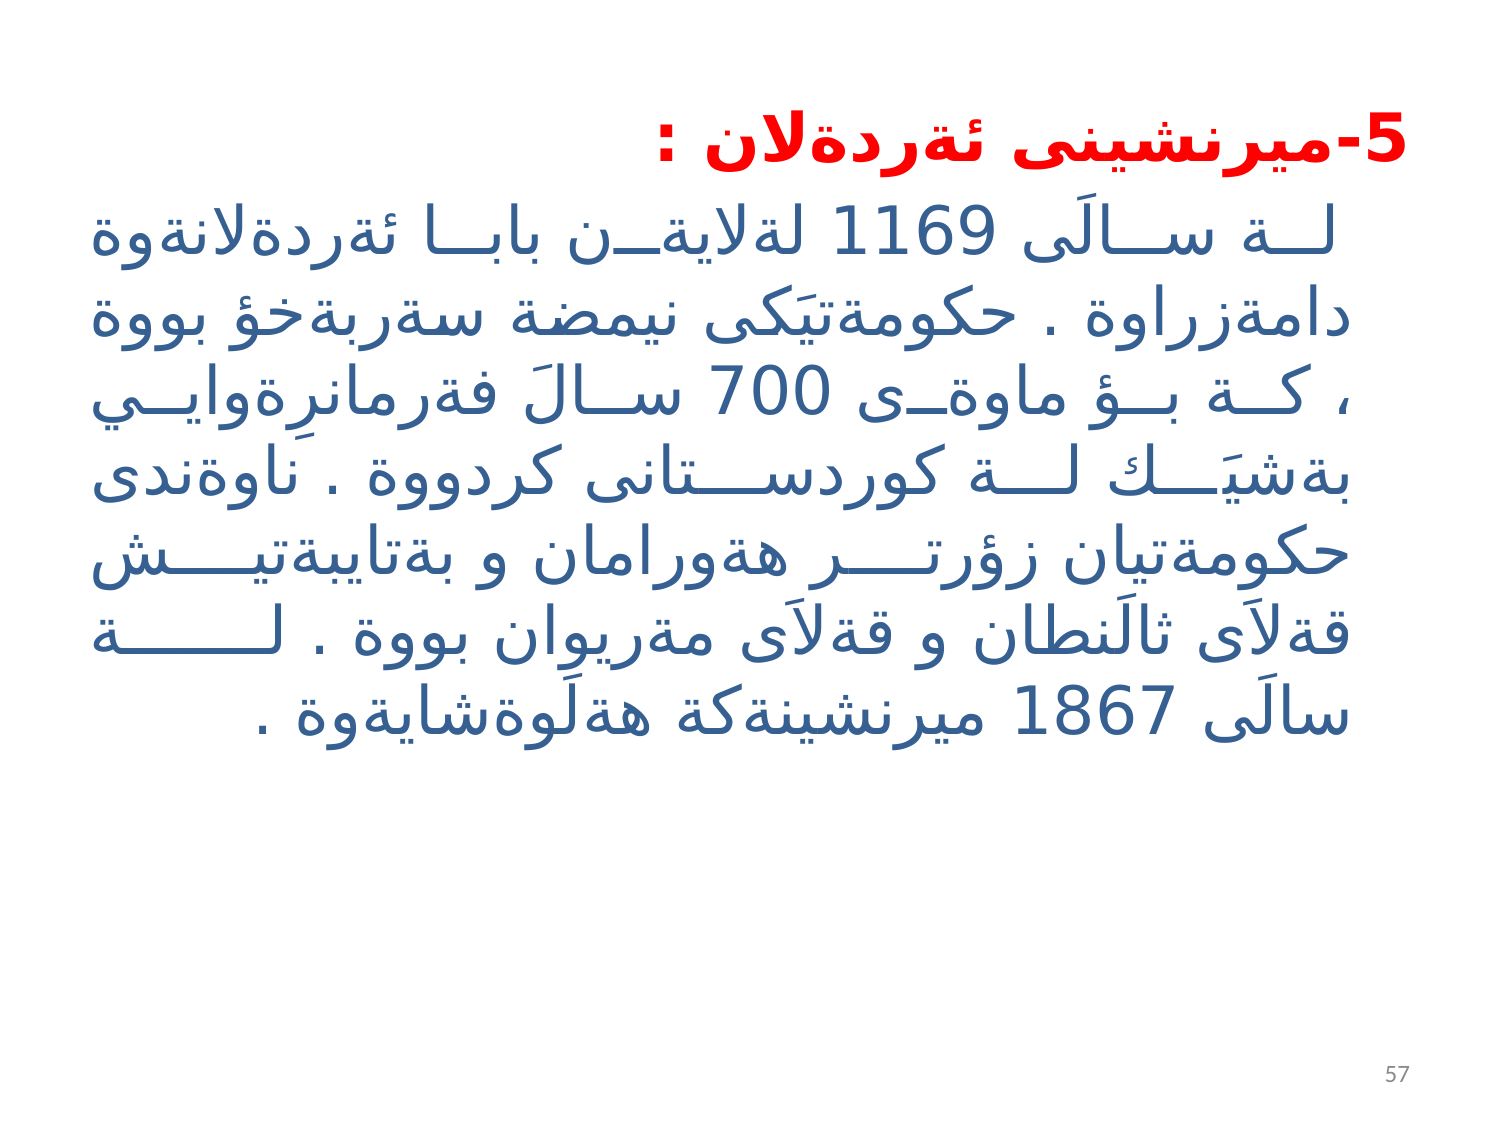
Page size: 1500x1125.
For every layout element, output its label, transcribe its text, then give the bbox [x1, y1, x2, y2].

list 5-ميرنشينى ئةردةلان : لة سالَى 1169 لةلايةن بابا ئةردةلانةوة دامةزراوة . حكومةتيَكى نيمضة سةربةخؤ بووة ، كة بؤ ماوةى 700 سالَ فةرمانرِةوايي بةشيَك لة كوردستانى كردووة . ناوةندى حكومةتيان زؤرتر هةورامان و بةتايبةتيش قةلاَى ثالَنطان و قةلاَى مةريوان بووة . لة سالَى 1867 ميرنشينةكة هةلَوةشايةوة . [75, 87, 1425, 1005]
slide_number 57 [1074, 1042, 1425, 1103]
